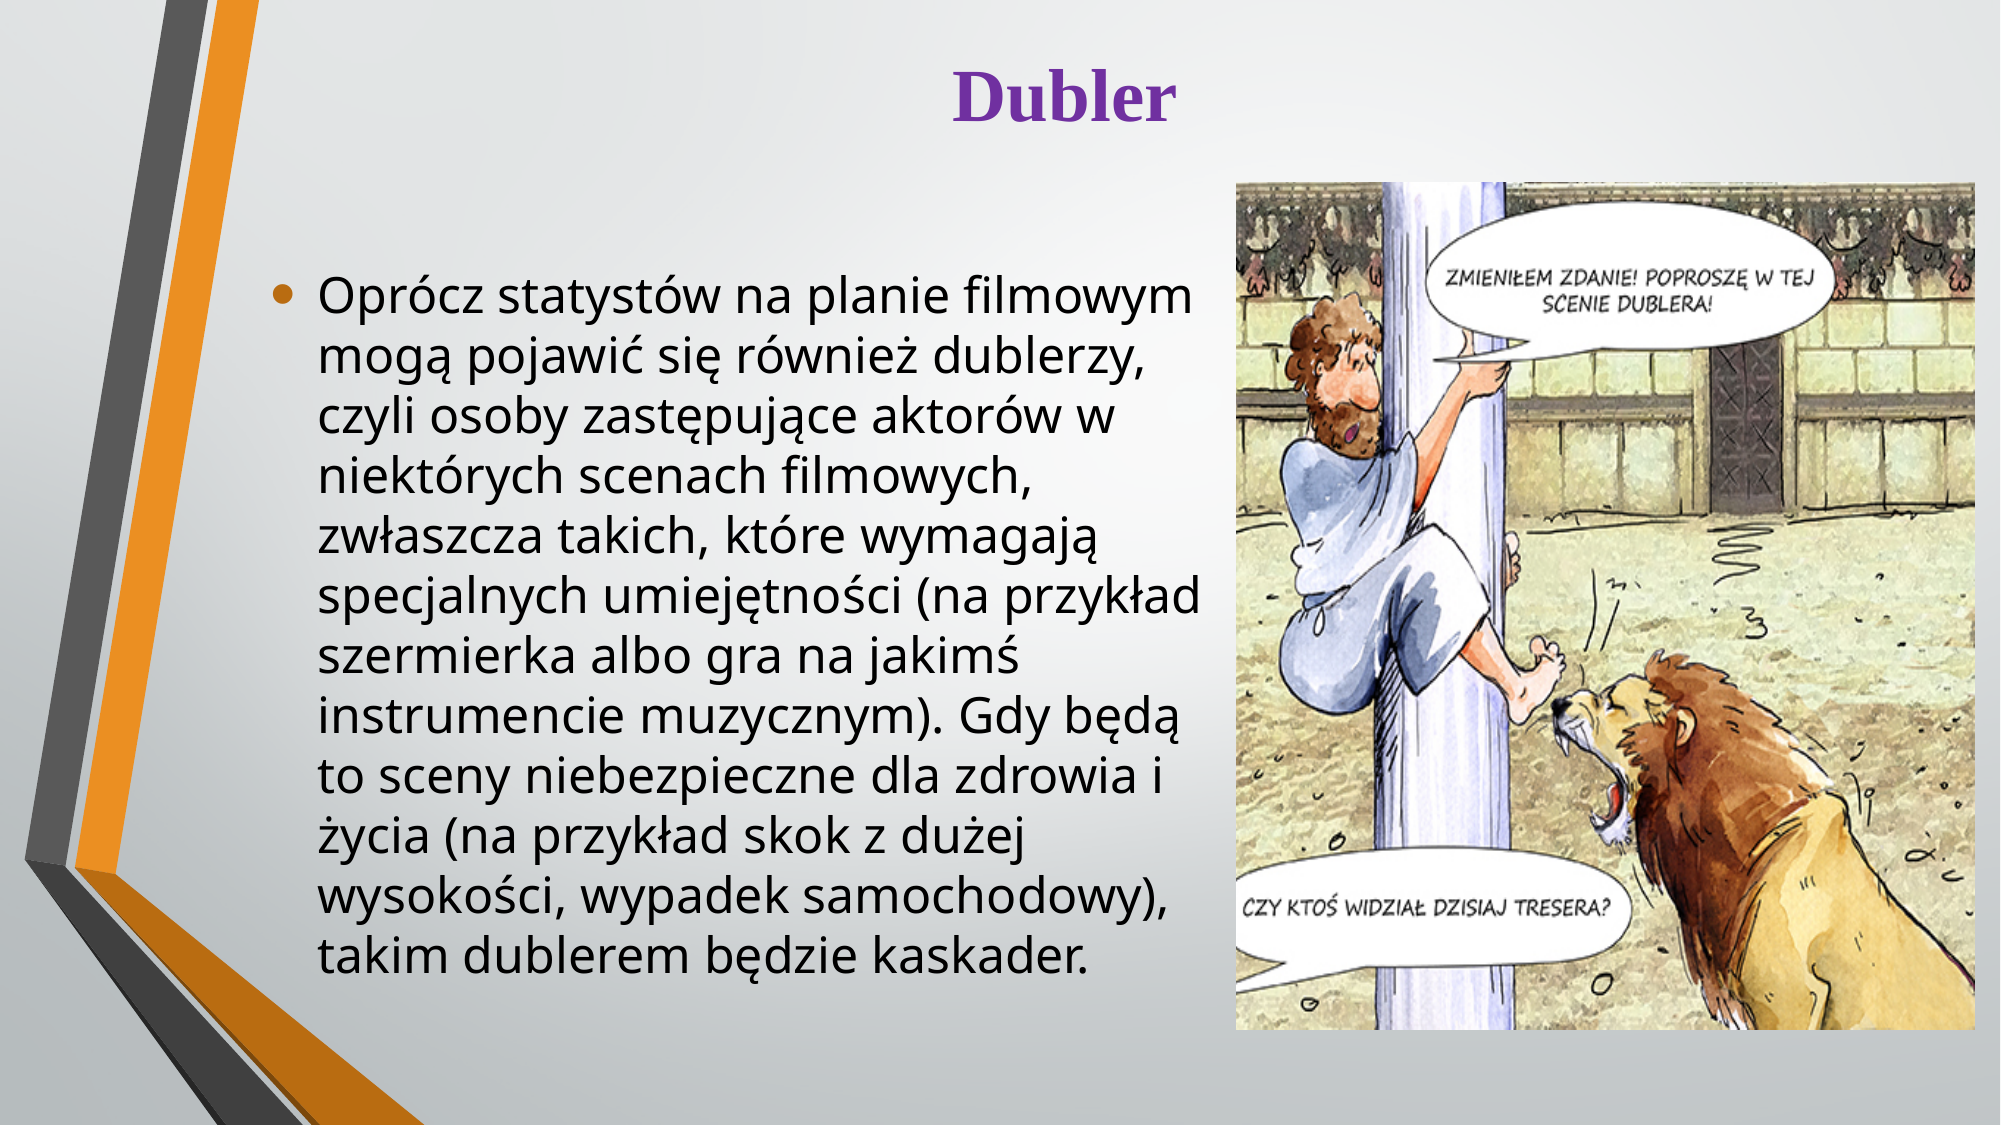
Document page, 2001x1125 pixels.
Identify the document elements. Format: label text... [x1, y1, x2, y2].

picture [1235, 181, 1975, 1030]
list Oprócz statystów na planie filmowym mogą pojawić się również dublerzy, czyli osoby zastępujące aktorów w niektórych scenach filmowych, zwłaszcza takich, które wymagają specjalnych umiejętności (na przykład szermierka albo gra na jakimś instrumencie muzycznym). Gdy będą to sceny niebezpieczne dla zdrowia i życia (na przykład skok z dużej wysokości, wypadek samochodowy), takim dublerem będzie kaskader. [255, 175, 1225, 1073]
title Dubler [243, 0, 1887, 183]
